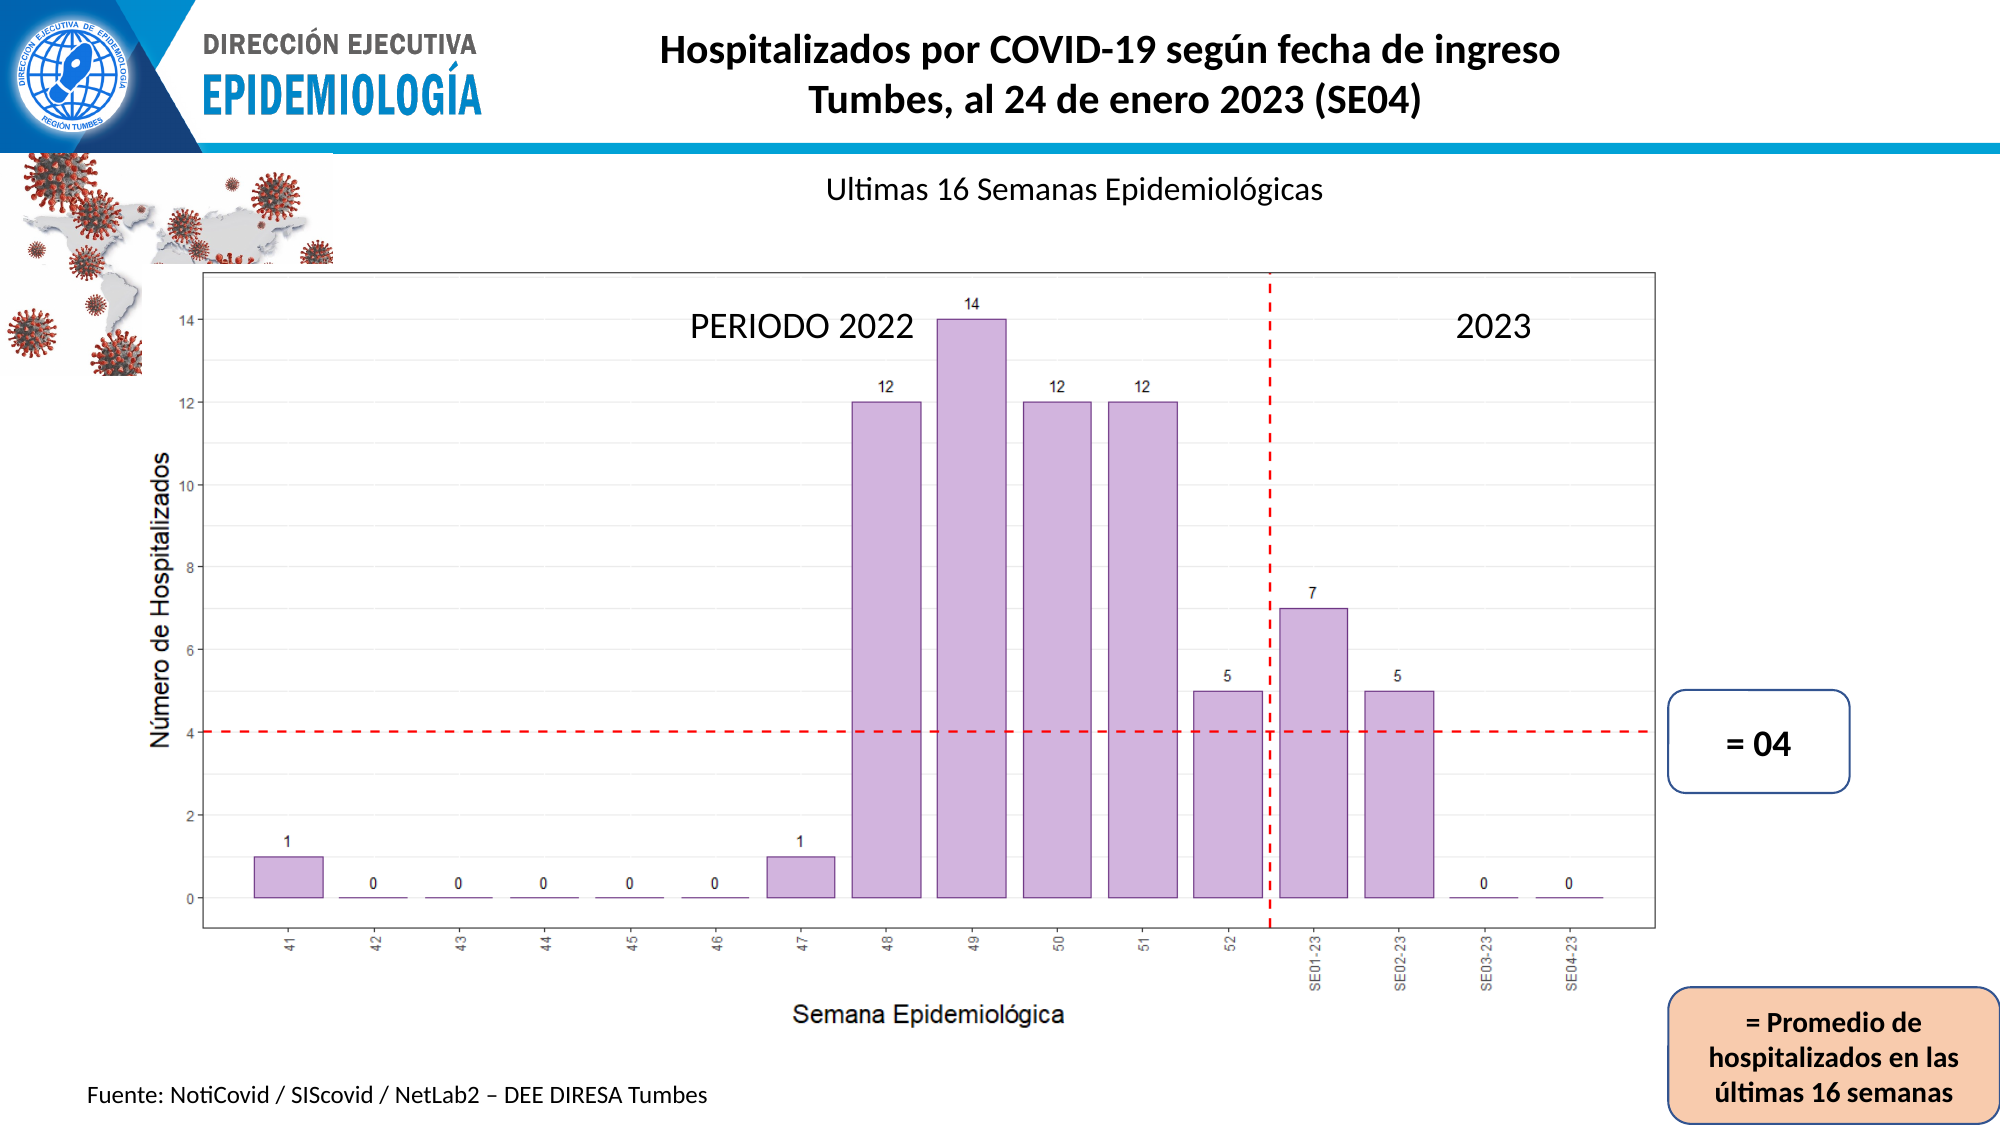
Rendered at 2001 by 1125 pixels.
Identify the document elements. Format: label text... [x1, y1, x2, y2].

text_box Ultimas 16 Semanas Epidemiológicas [790, 159, 1360, 215]
text_box Fuente: NotiCovid / SIScovid / NetLab2 – DEE DIRESA Tumbes [72, 1071, 1228, 1116]
text_box Hospitalizados por COVID-19 según fecha de ingreso Tumbes, al 24 de enero 2023 (SE04) [512, 14, 1710, 129]
text_box [333, 142, 2000, 155]
picture [0, 0, 1664, 1029]
